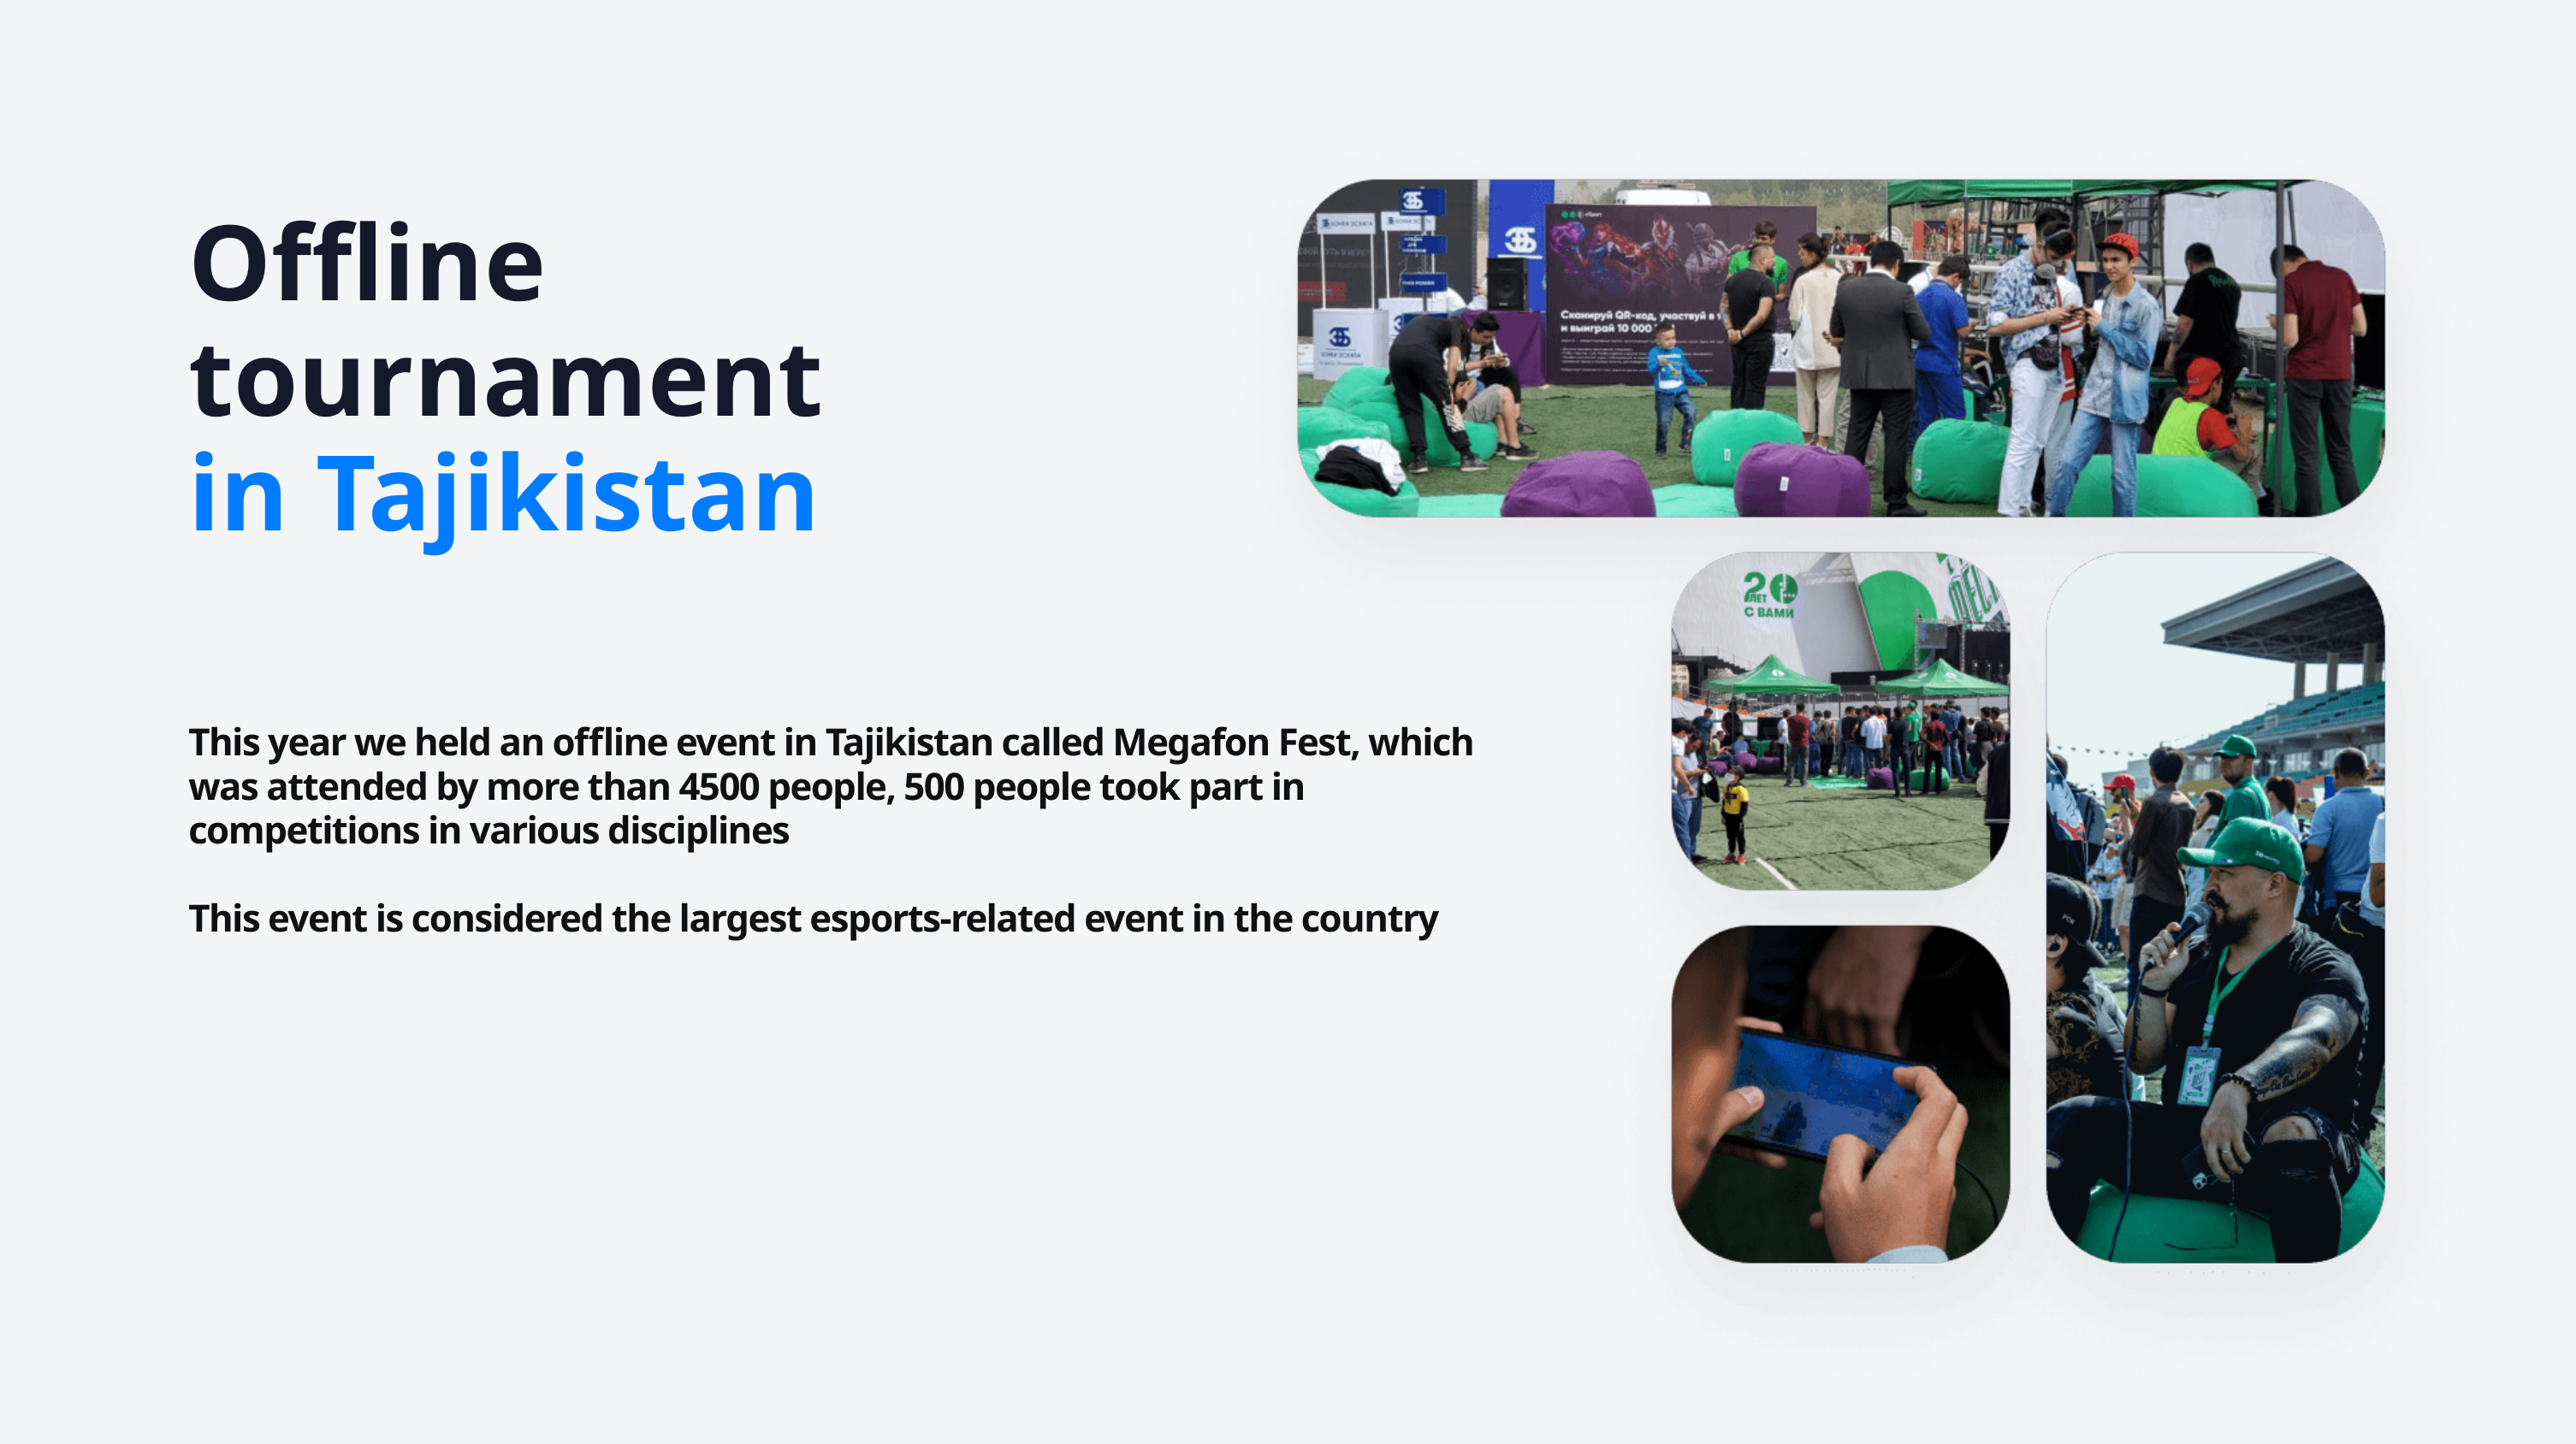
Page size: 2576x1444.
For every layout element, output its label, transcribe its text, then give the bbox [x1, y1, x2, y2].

picture [1209, 125, 2487, 1399]
text_box This year we held an offline event in Tajikistan called Megafon Fest, which was attended by more than 4500 people, 500 people took part in competitions in various disciplines This event is considered the largest esports-related event in the country [188, 719, 1480, 1095]
text_box Offline tournament in Tajikistan [188, 207, 1146, 449]
